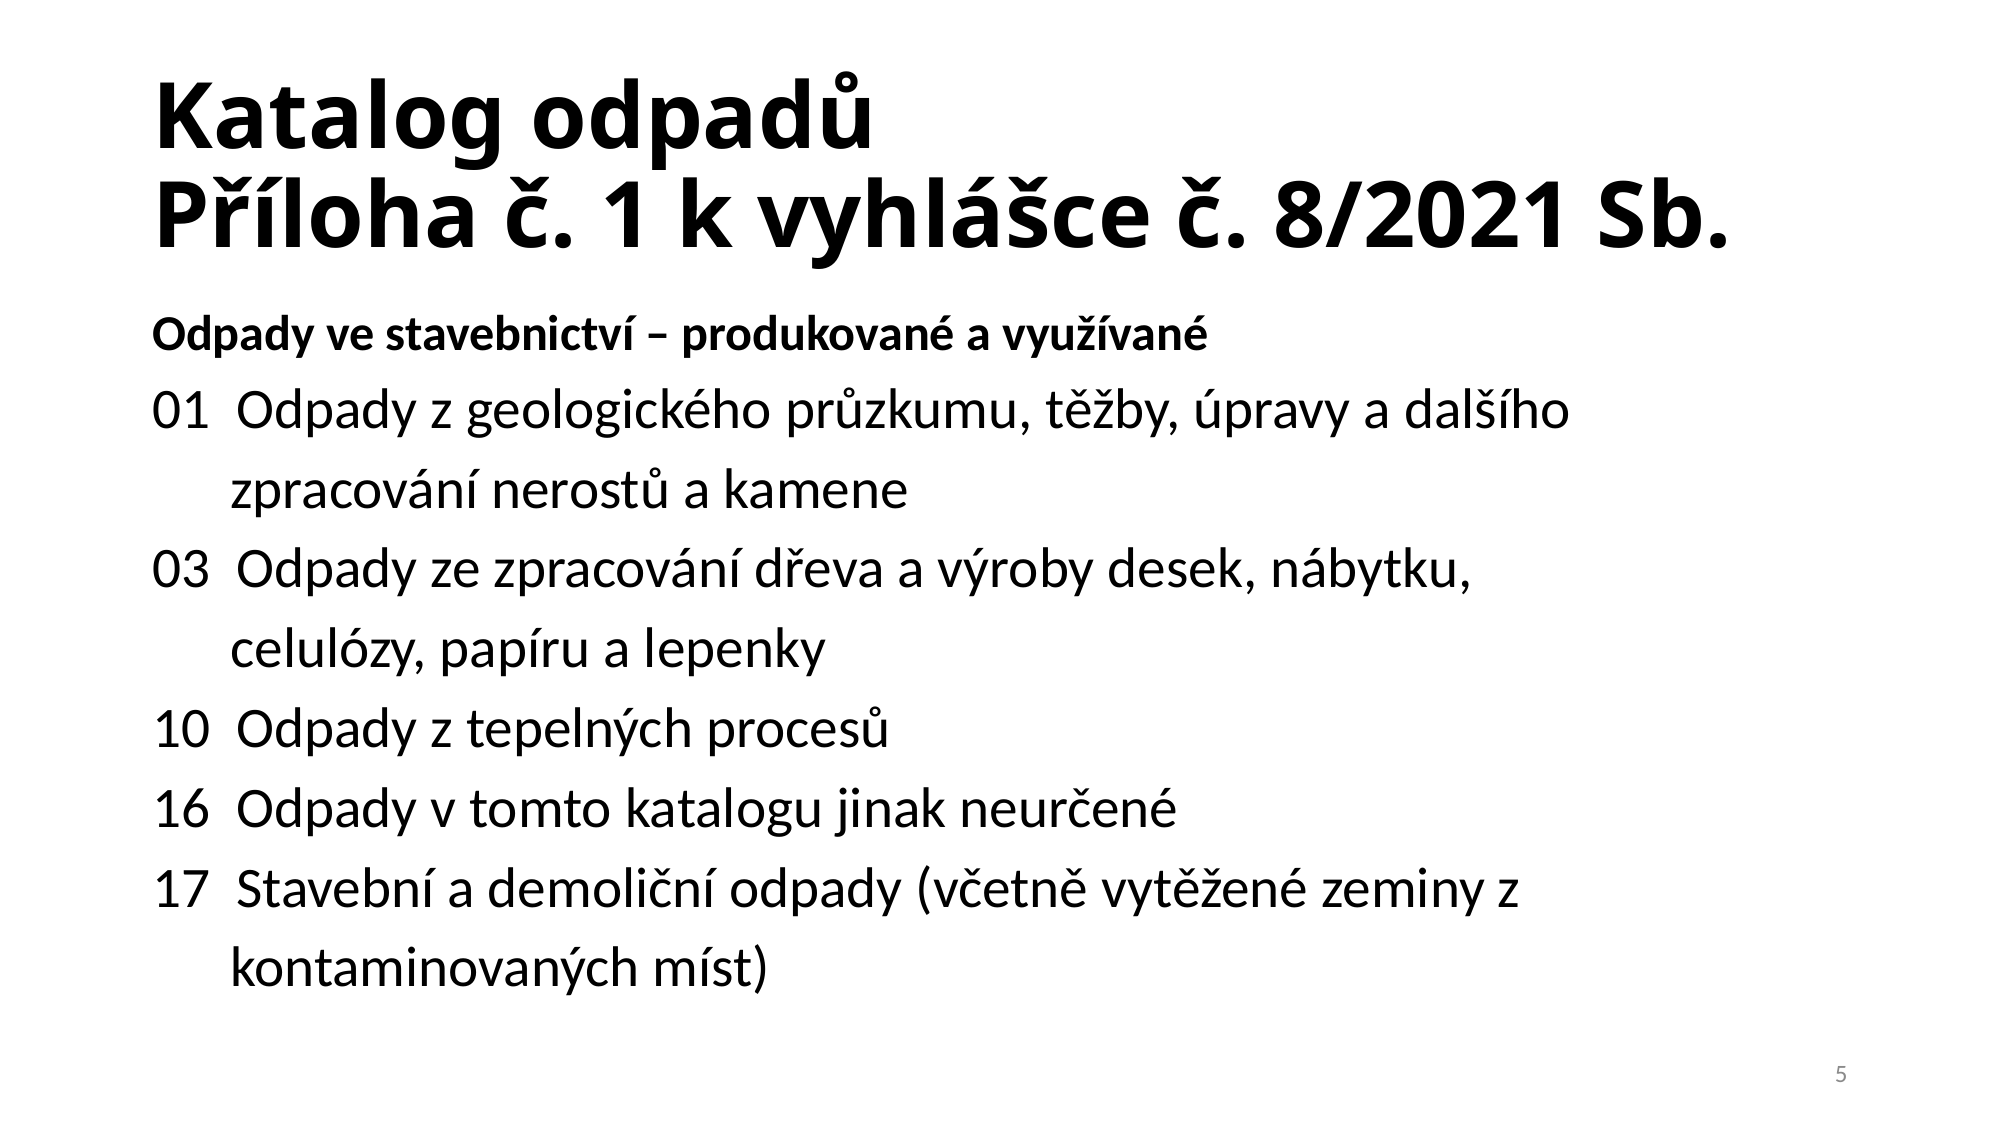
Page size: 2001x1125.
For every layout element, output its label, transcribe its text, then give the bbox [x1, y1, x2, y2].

title Katalog odpadů Příloha č. 1 k vyhlášce č. 8/2021 Sb. [137, 59, 1863, 278]
slide_number 5 [1412, 1042, 1863, 1103]
list Odpady ve stavebnictví – produkované a využívané 01 Odpady z geologického průzkumu, těžby, úpravy a dalšího zpracování nerostů a kamene 03 Odpady ze zpracování dřeva a výroby desek, nábytku, celulózy, papíru a lepenky 10 Odpady z tepelných procesů 16 Odpady v tomto katalogu jinak neurčené 17 Stavební a demoliční odpady (včetně vytěžené zeminy z kontaminovaných míst) [137, 299, 1863, 1014]
